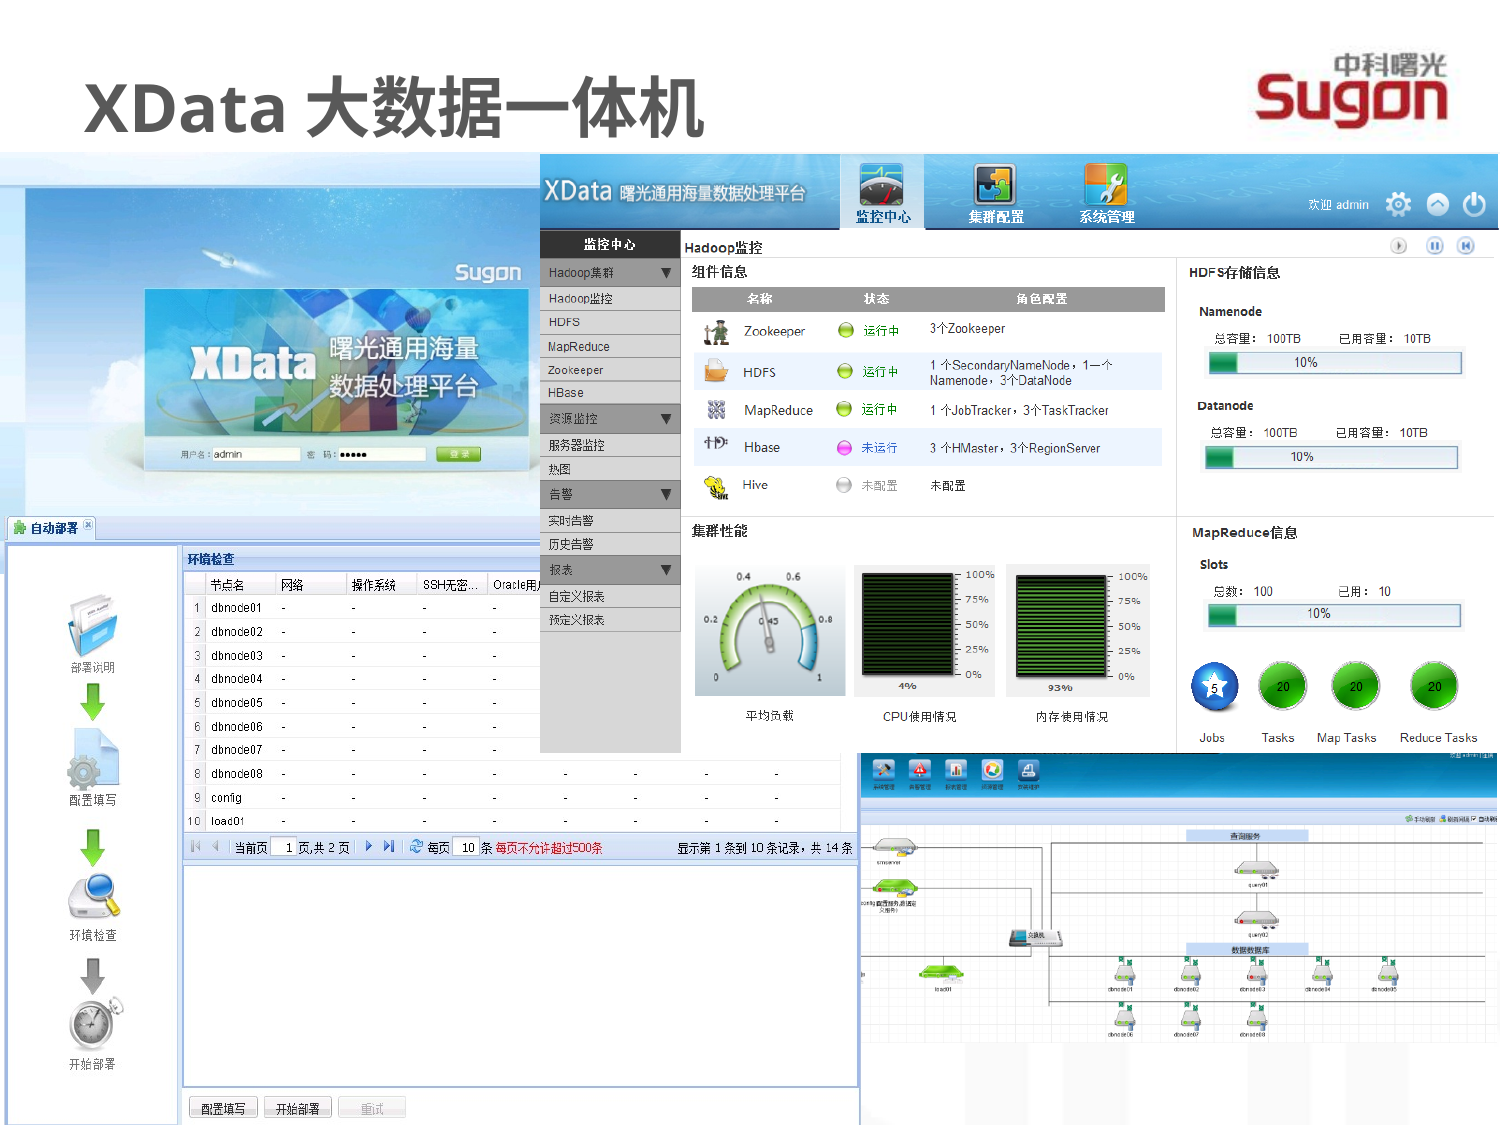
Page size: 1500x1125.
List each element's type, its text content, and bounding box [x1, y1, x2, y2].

list XData大数据一体机 [70, 58, 903, 150]
picture [0, 0, 1500, 1125]
